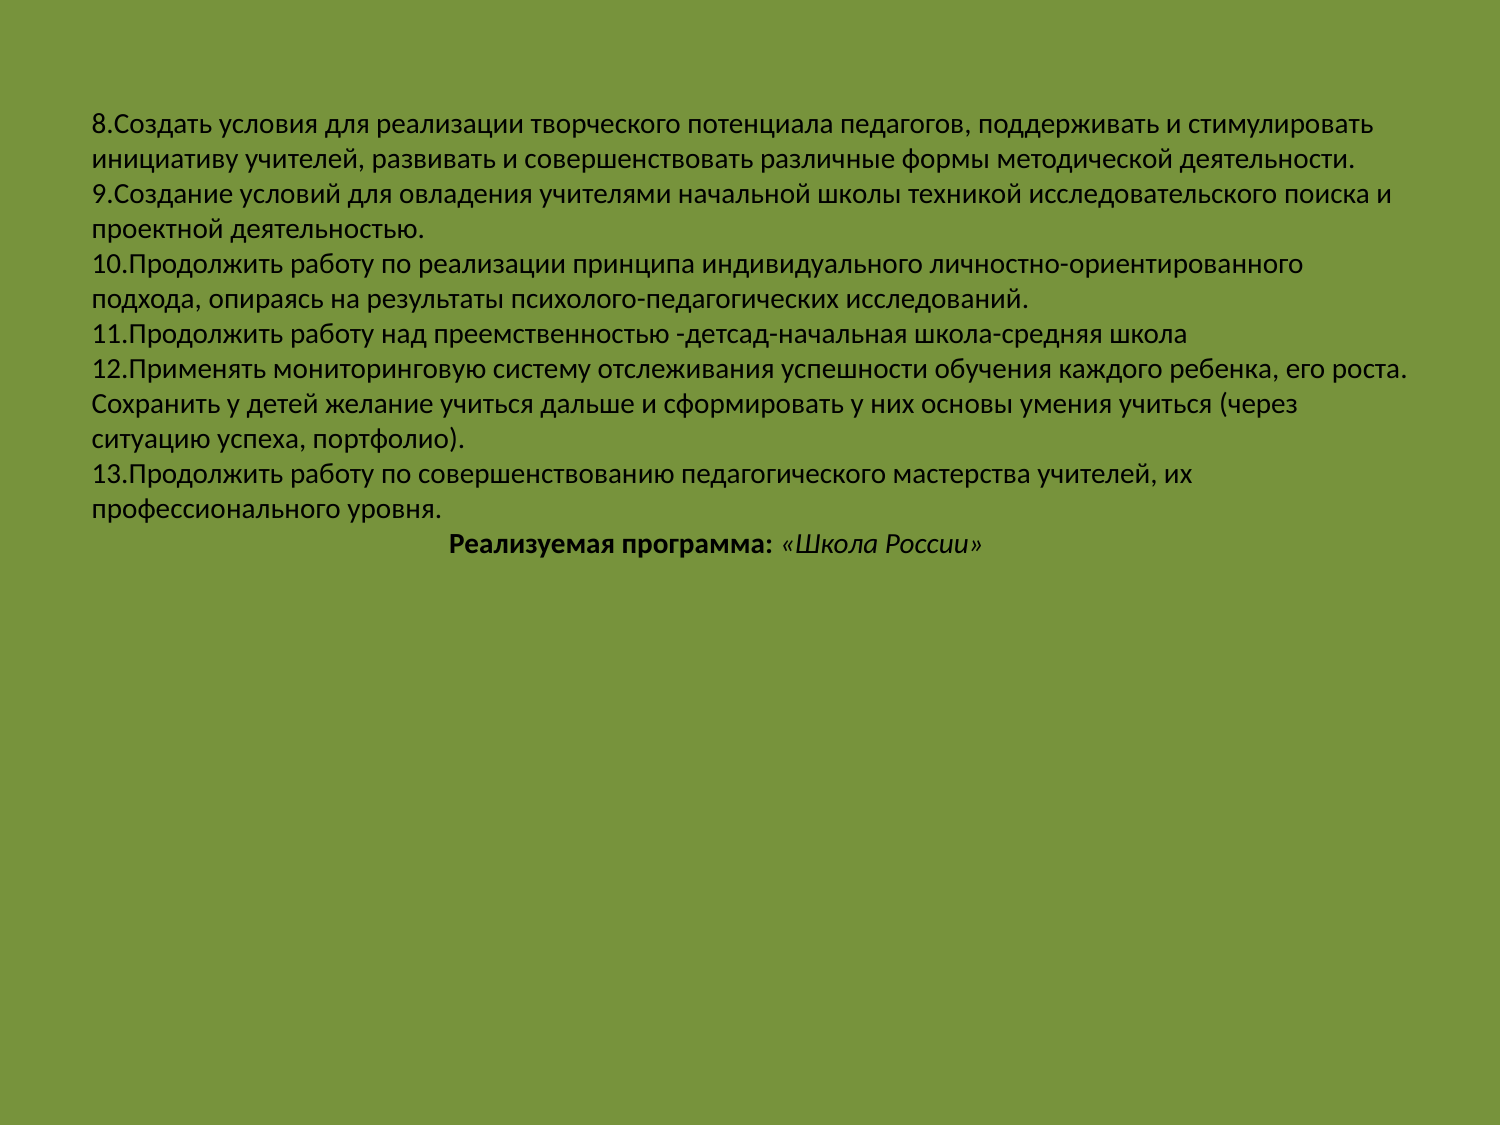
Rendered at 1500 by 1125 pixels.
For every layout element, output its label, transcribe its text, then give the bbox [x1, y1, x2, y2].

title 8.Создать условия для реализации творческого потенциала педагогов, поддерживать и стимулировать инициативу учителей, развивать и совершенствовать различные формы методической деятельности. 9.Создание условий для овладения учителями начальной школы техникой исследовательского поиска и проектной деятельностью. 10.Продолжить работу по реализации принципа индивидуального личностно-ориентированного подхода, опираясь на результаты психолого-педагогических исследований. 11.Продолжить работу над преемственностью -детсад-начальная школа-средняя школа 12.Применять мониторинговую систему отслеживания успешности обучения каждого ребенка, его роста. Сохранить у детей желание учиться дальше и сформировать у них основы умения учиться (через ситуацию успеха, портфолио). 13.Продолжить работу по совершенствованию педагогического мастерства учителей, их профессионального уровня. Реализуемая программа: «Школа России» [76, 54, 1427, 610]
